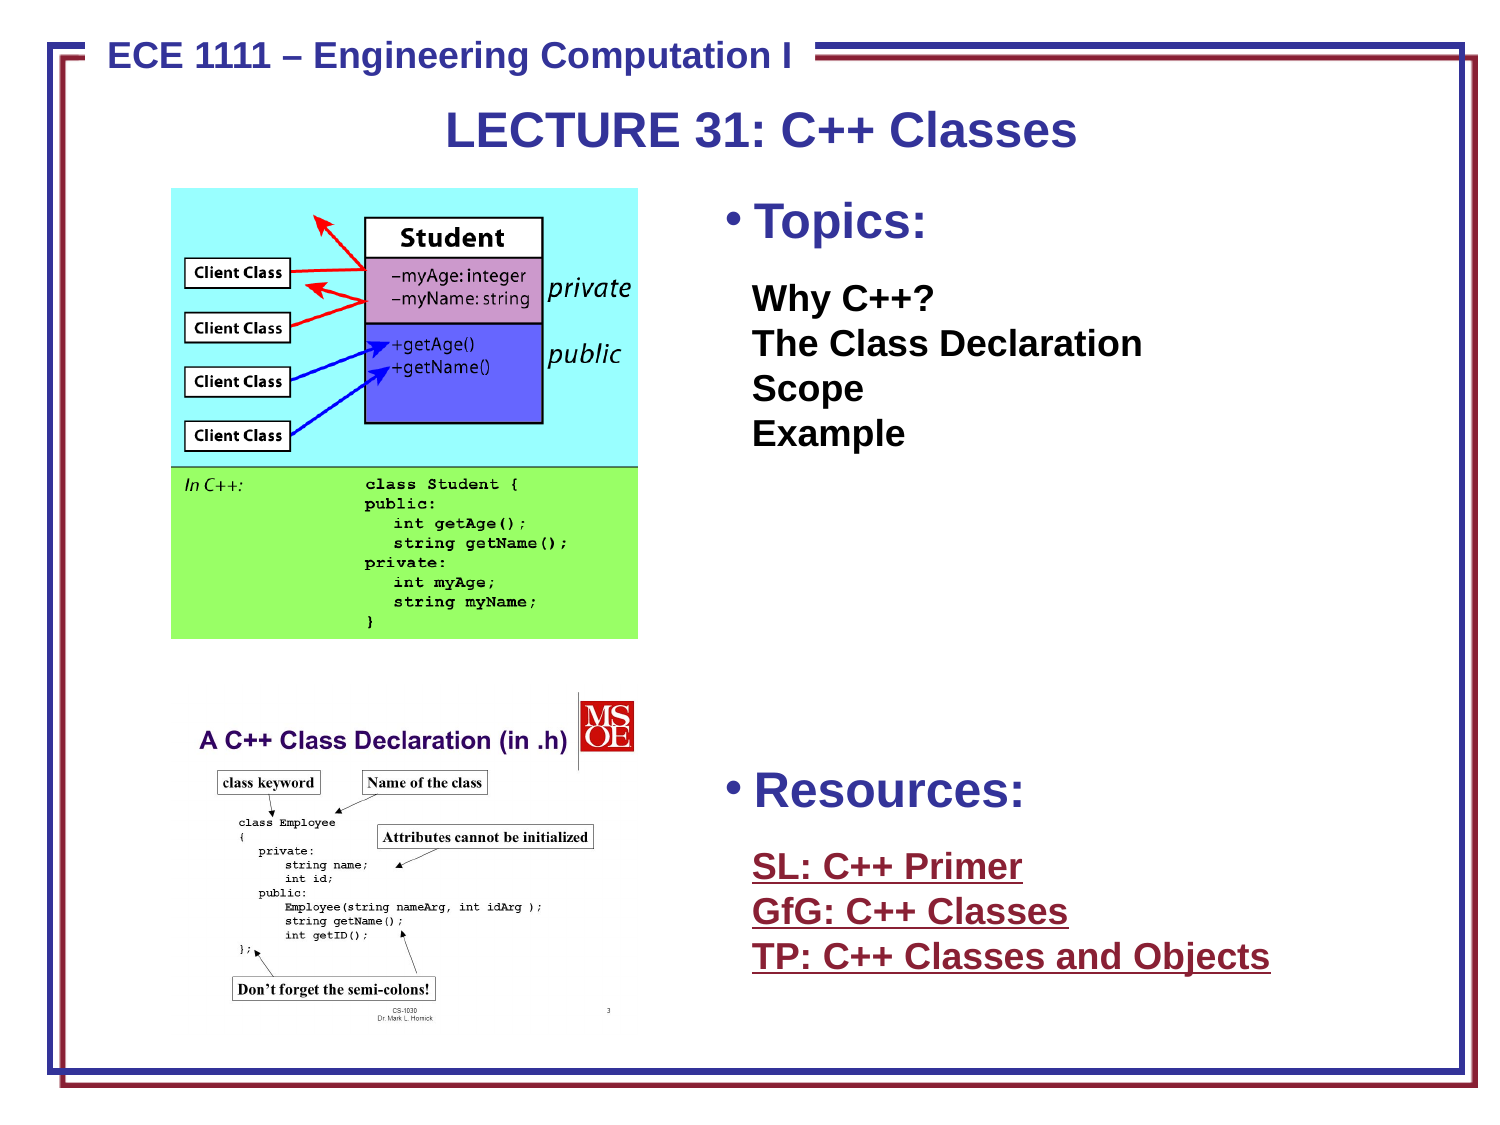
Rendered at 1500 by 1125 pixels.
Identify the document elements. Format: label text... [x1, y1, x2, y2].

picture [171, 188, 638, 639]
text_box Resources: SL: C++ Primer GfG: C++ Classes TP: C++ Classes and Objects [724, 757, 1444, 1043]
picture [171, 684, 638, 1035]
text_box Topics: Why C++? The Class Declaration Scope Example [724, 188, 1432, 736]
text_box LECTURE 31: C++ Classes [67, 90, 1457, 166]
